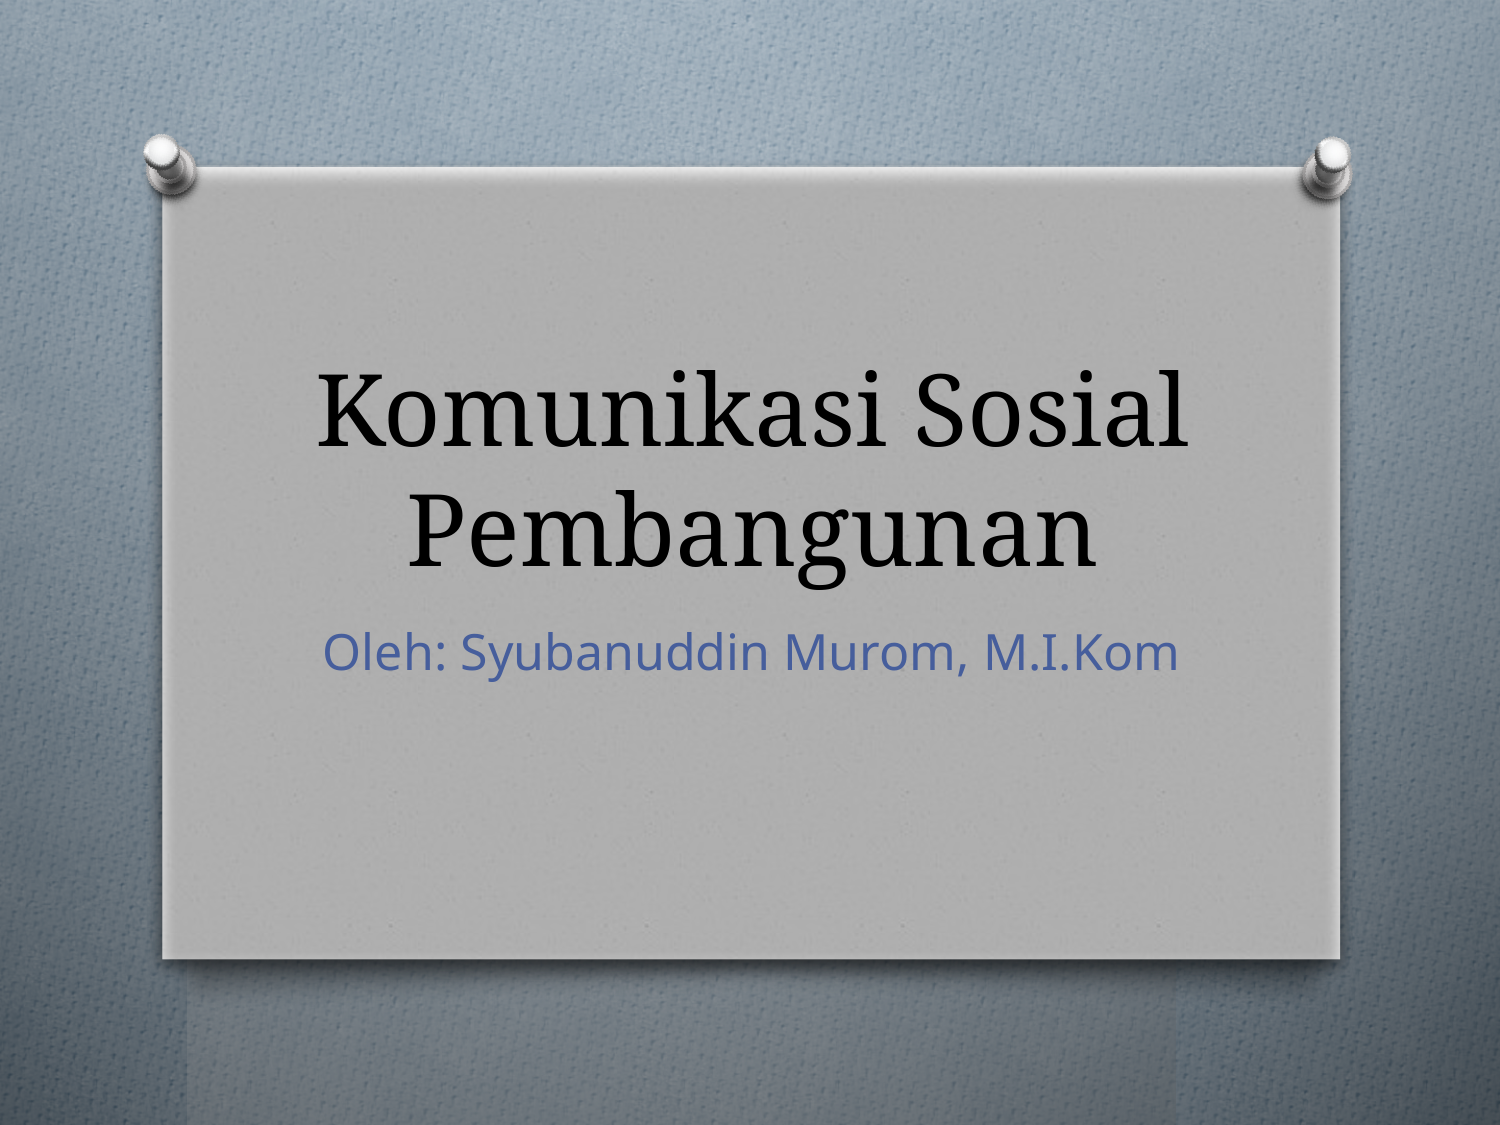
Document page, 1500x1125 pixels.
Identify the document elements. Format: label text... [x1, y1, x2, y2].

subtitle Oleh: Syubanuddin Murom, M.I.Kom [283, 612, 1221, 863]
title Komunikasi Sosial Pembangunan [283, 294, 1223, 595]
picture [1274, 109, 1396, 230]
picture [112, 100, 235, 224]
